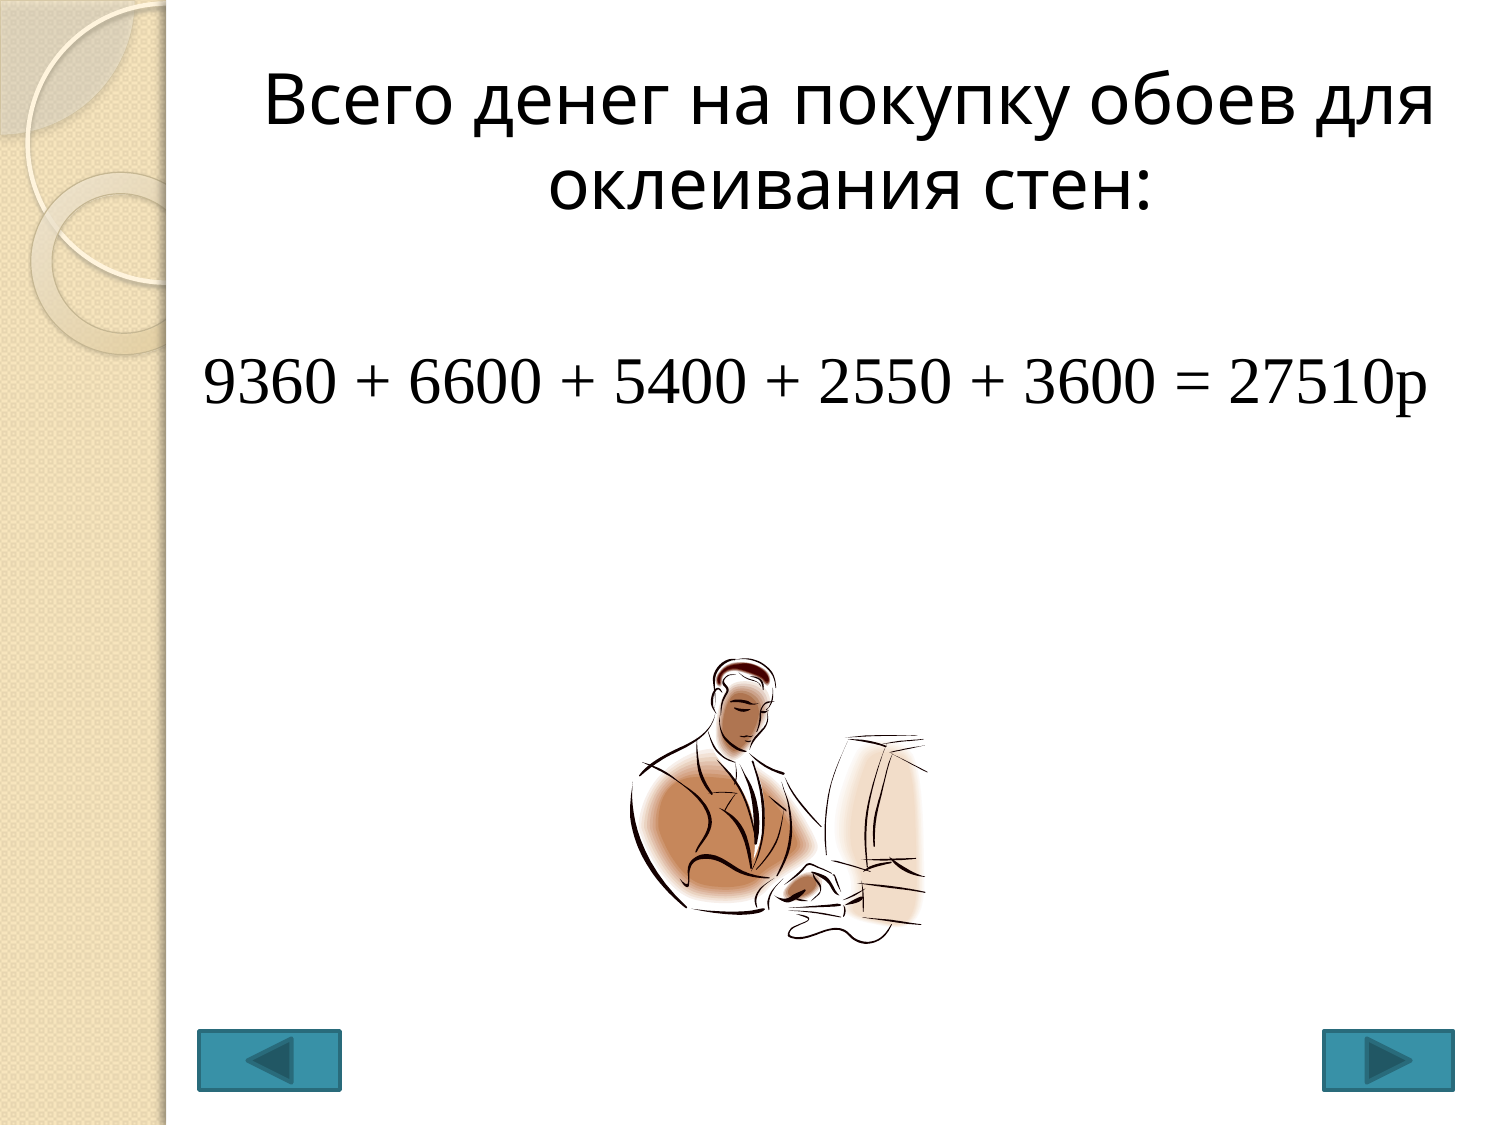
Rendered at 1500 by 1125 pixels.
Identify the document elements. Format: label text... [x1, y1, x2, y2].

text_box [1322, 1029, 1455, 1092]
picture [620, 655, 928, 948]
title Всего денег на покупку обоев для оклеивания стен: [235, 45, 1466, 233]
list 9360 + 6600 + 5400 + 2550 + 3600 = 27510р [175, 237, 1466, 1025]
text_box [197, 1029, 342, 1092]
